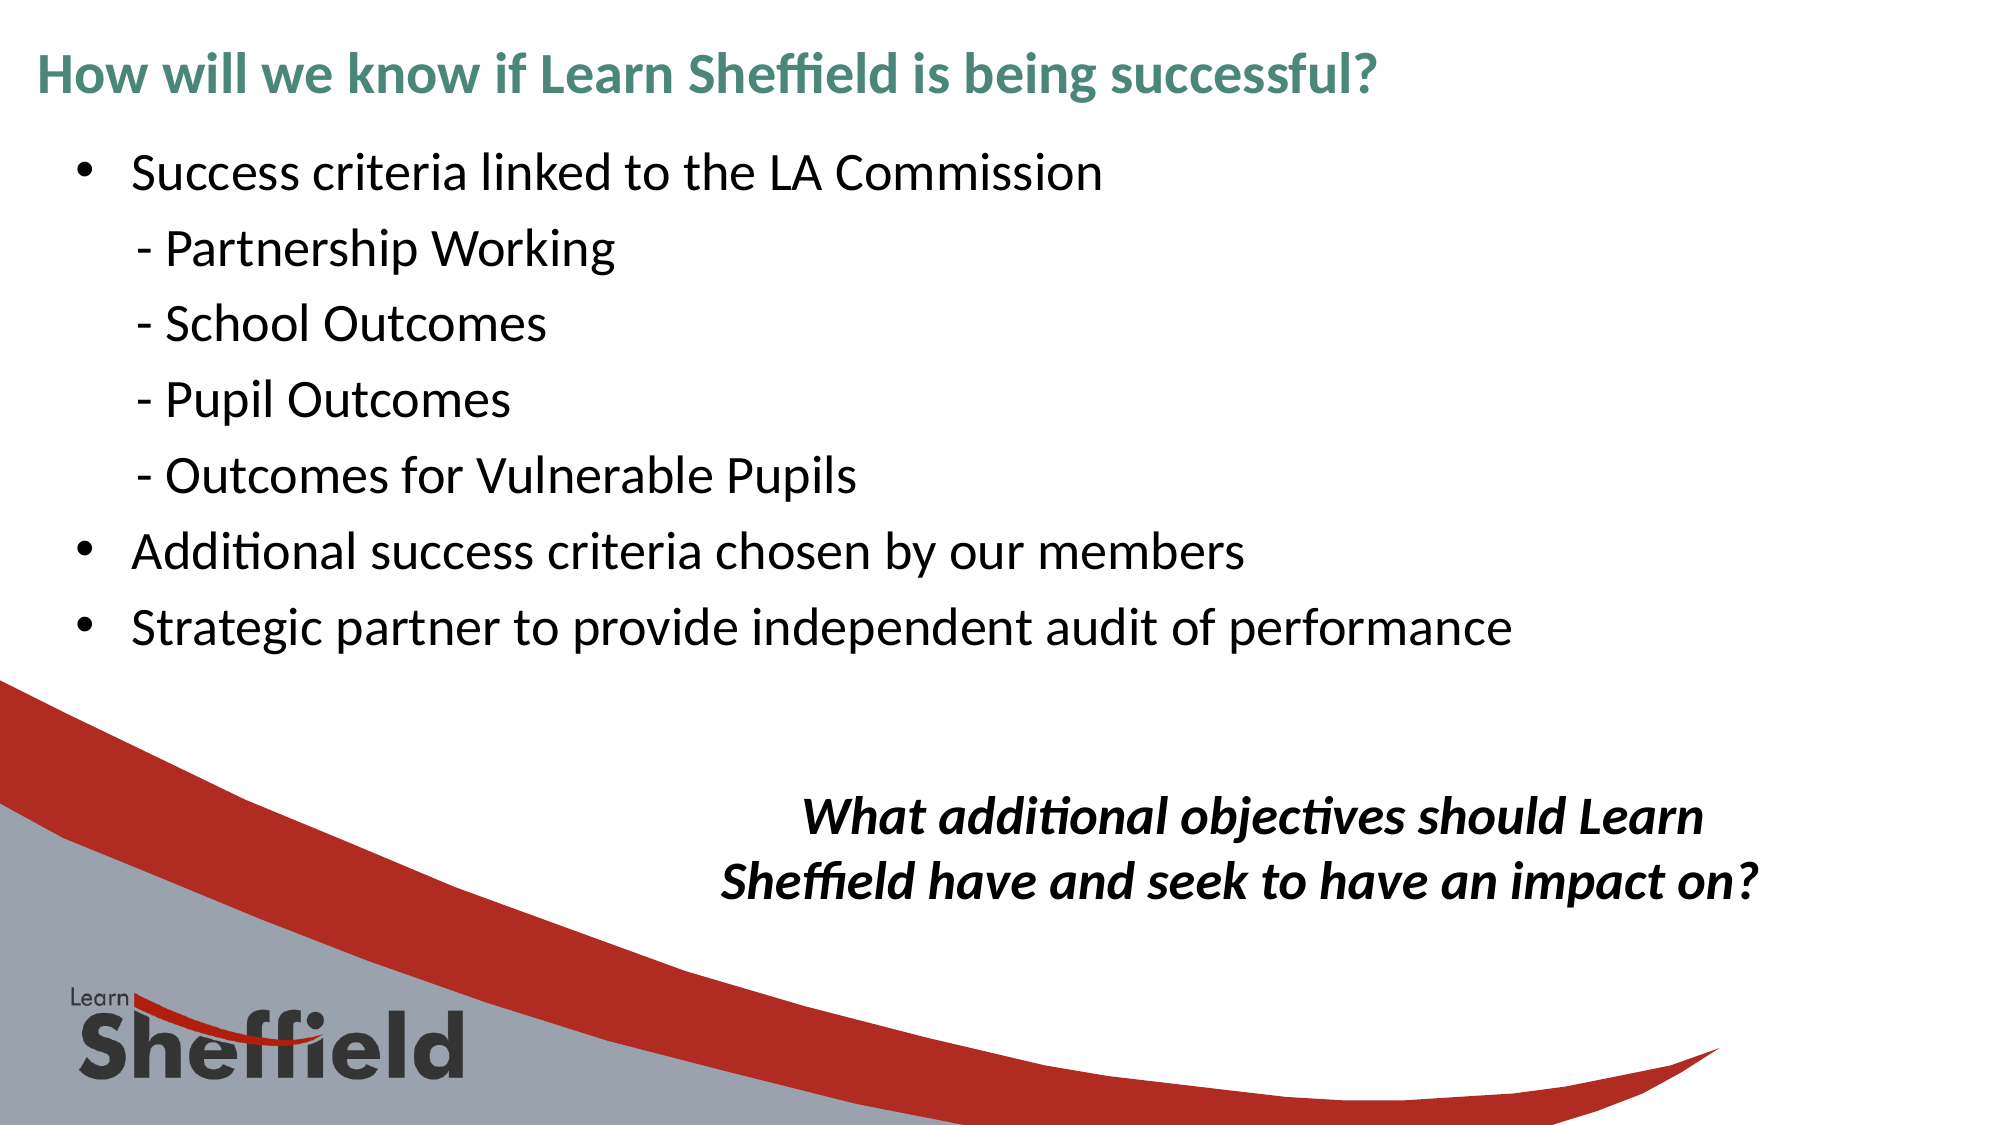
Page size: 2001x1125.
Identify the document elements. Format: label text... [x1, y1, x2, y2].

text_box What additional objectives should Learn Sheffield have and seek to have an impact on? [694, 772, 1813, 941]
picture [68, 983, 467, 1082]
title How will we know if Learn Sheffield is being successful? [23, 27, 1878, 184]
text_box Success criteria linked to the LA Commission - Partnership Working - School Outcomes - Pupil Outcomes - Outcomes for Vulnerable Pupils Additional success criteria chosen by our members Strategic partner to provide independent audit of performance [60, 128, 1879, 689]
